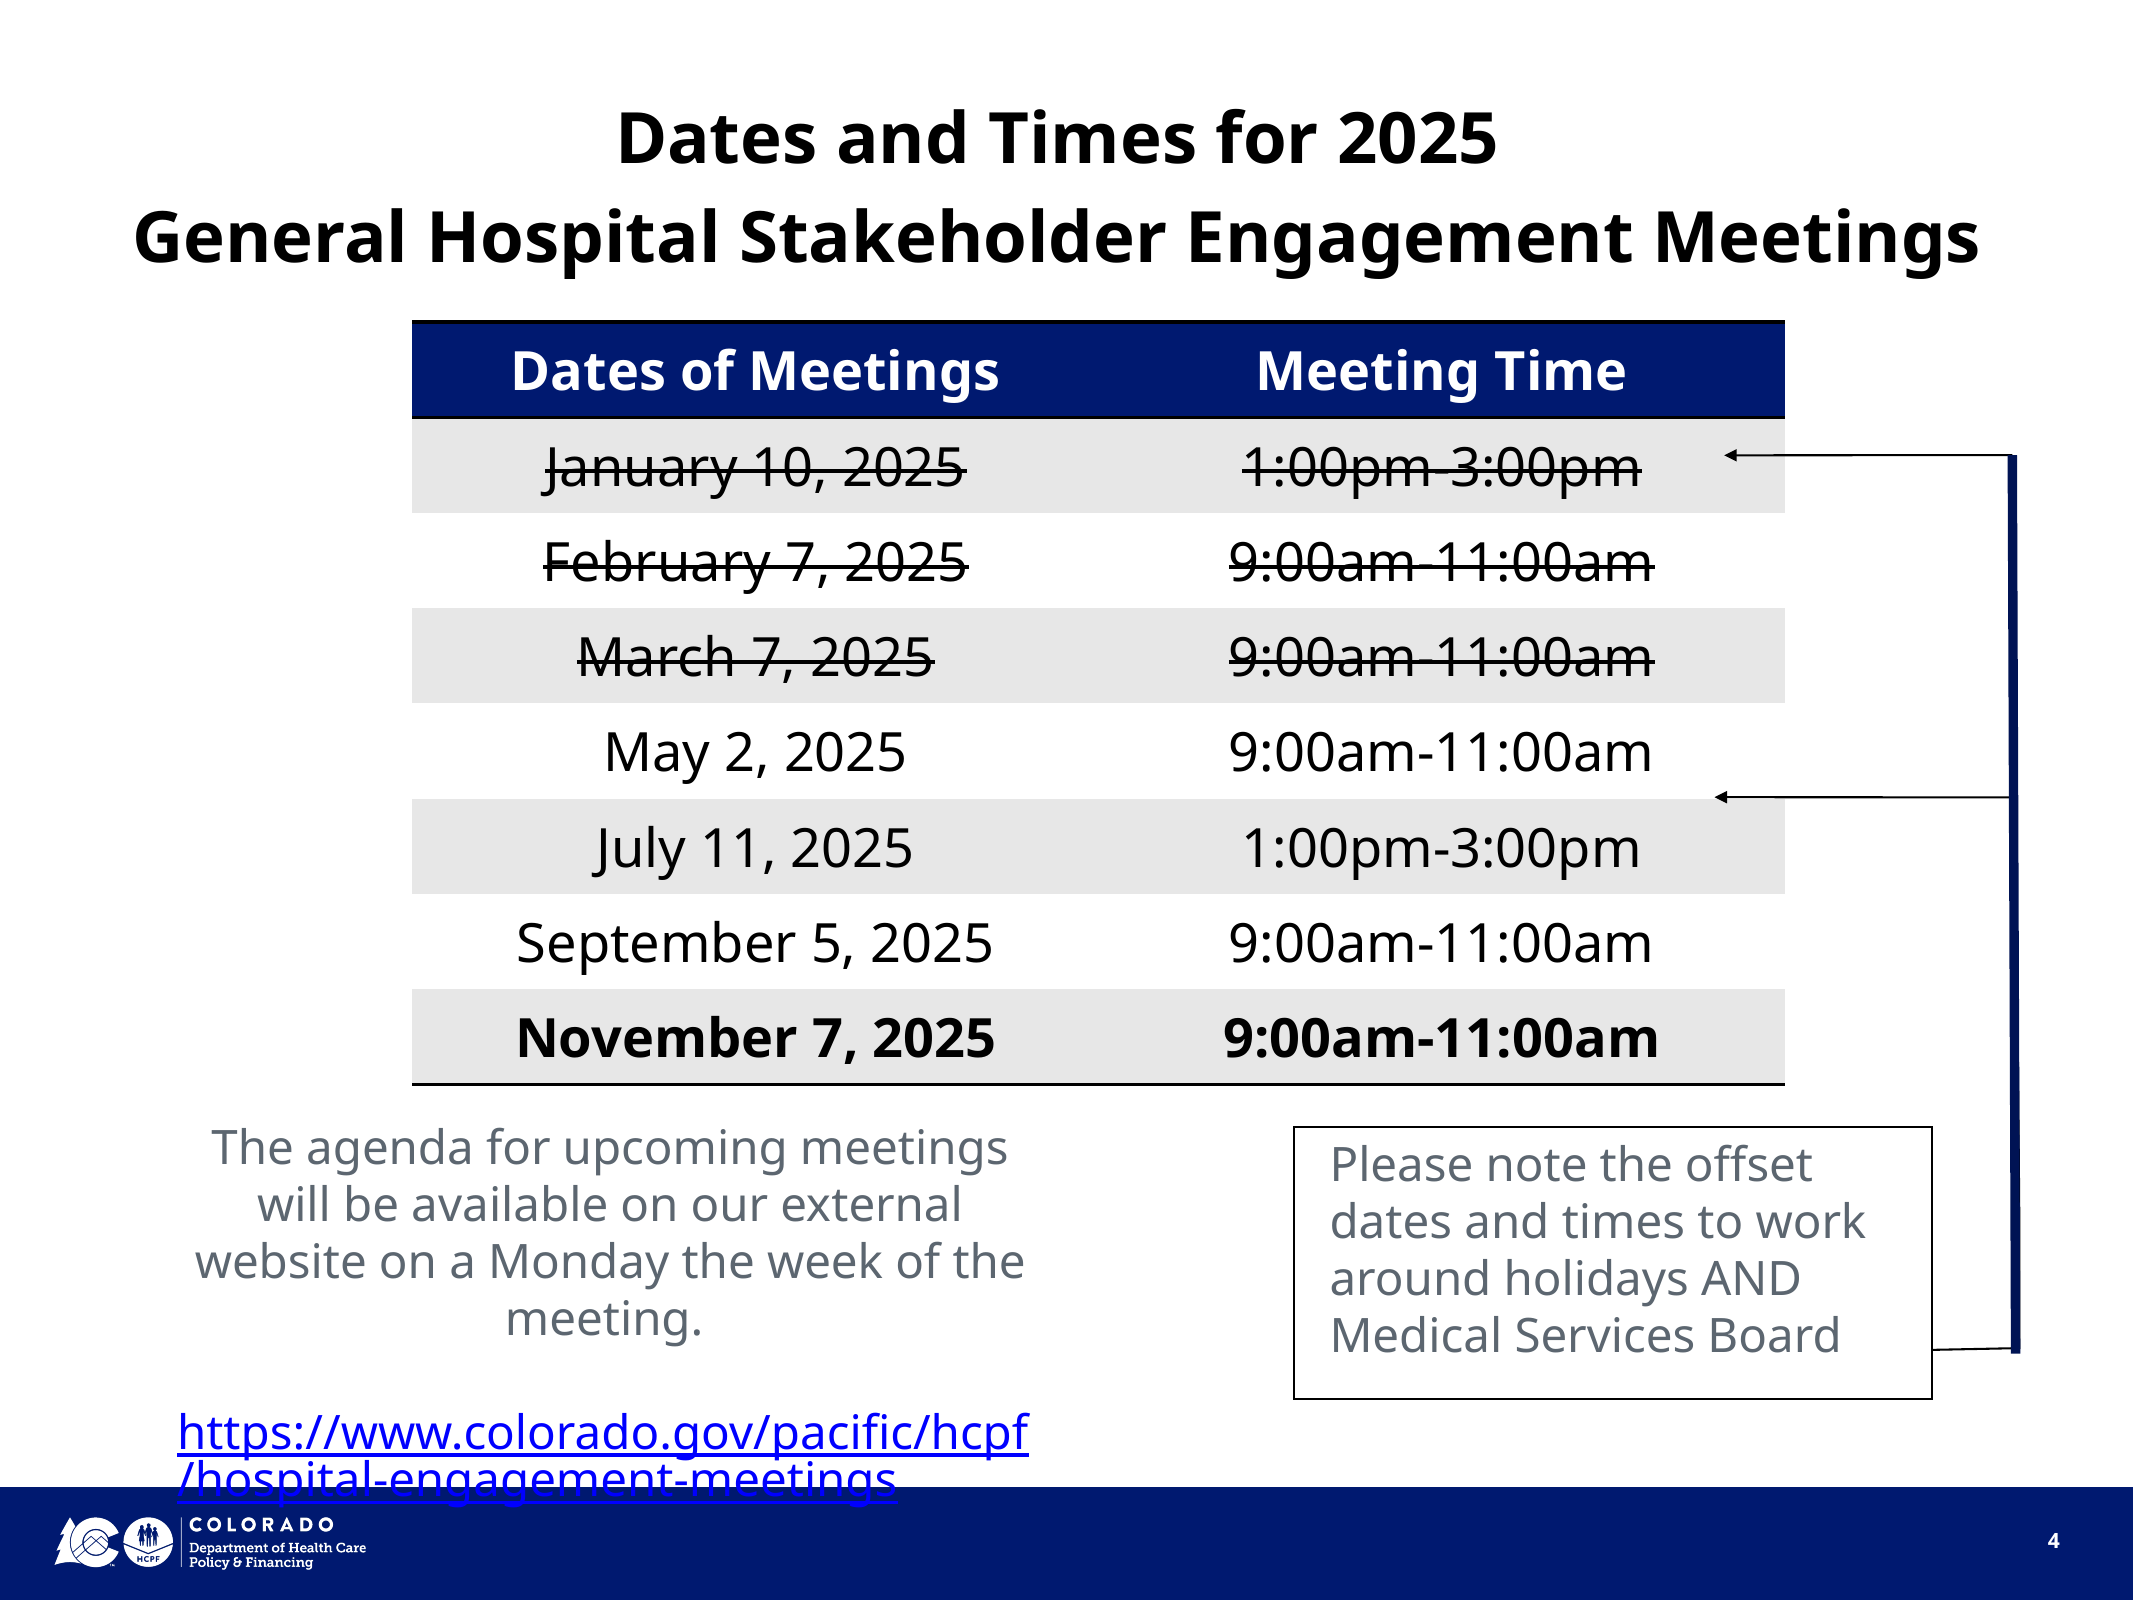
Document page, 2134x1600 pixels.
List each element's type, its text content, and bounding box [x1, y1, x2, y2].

table_cell January 10, 2025 [412, 419, 1099, 513]
table_cell 9:00am-11:00am [1099, 894, 1785, 989]
table_cell 9:00am-11:00am [1099, 703, 1785, 799]
title Dates and Times for 2025 General Hospital Stakeholder Engagement Meetings [79, 60, 2036, 311]
text_box The agenda for upcoming meetings will be available on our external website on a Monday the week of the meeting. https://www.colorado.gov/pacific/hcpf/hospital-engagement-meetings [162, 1110, 1059, 1560]
table_cell March 7, 2025 [412, 608, 1099, 703]
table_header Dates of Meetings [412, 324, 1099, 416]
table_cell November 7, 2025 [412, 989, 1099, 1083]
table_cell September 5, 2025 [412, 894, 1099, 989]
table_cell February 7, 2025 [412, 513, 1099, 608]
table_cell 9:00am-11:00am [1099, 989, 1785, 1083]
table_cell 1:00pm-3:00pm [1099, 799, 1785, 894]
slide_number 4 [1722, 1498, 2075, 1585]
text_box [2012, 454, 2016, 1354]
table_cell July 11, 2025 [412, 799, 1099, 894]
table_cell 9:00am-11:00am [1099, 608, 1785, 703]
table_cell 1:00pm-3:00pm [1099, 419, 1785, 513]
table_header Meeting Time [1099, 324, 1785, 416]
text_box Please note the offset dates and times to work around holidays AND Medical Services Board [1314, 1126, 1914, 1370]
table_cell May 2, 2025 [412, 703, 1099, 799]
table_cell 9:00am-11:00am [1099, 513, 1785, 608]
picture [54, 1517, 366, 1570]
text_box [1293, 1127, 2006, 1400]
